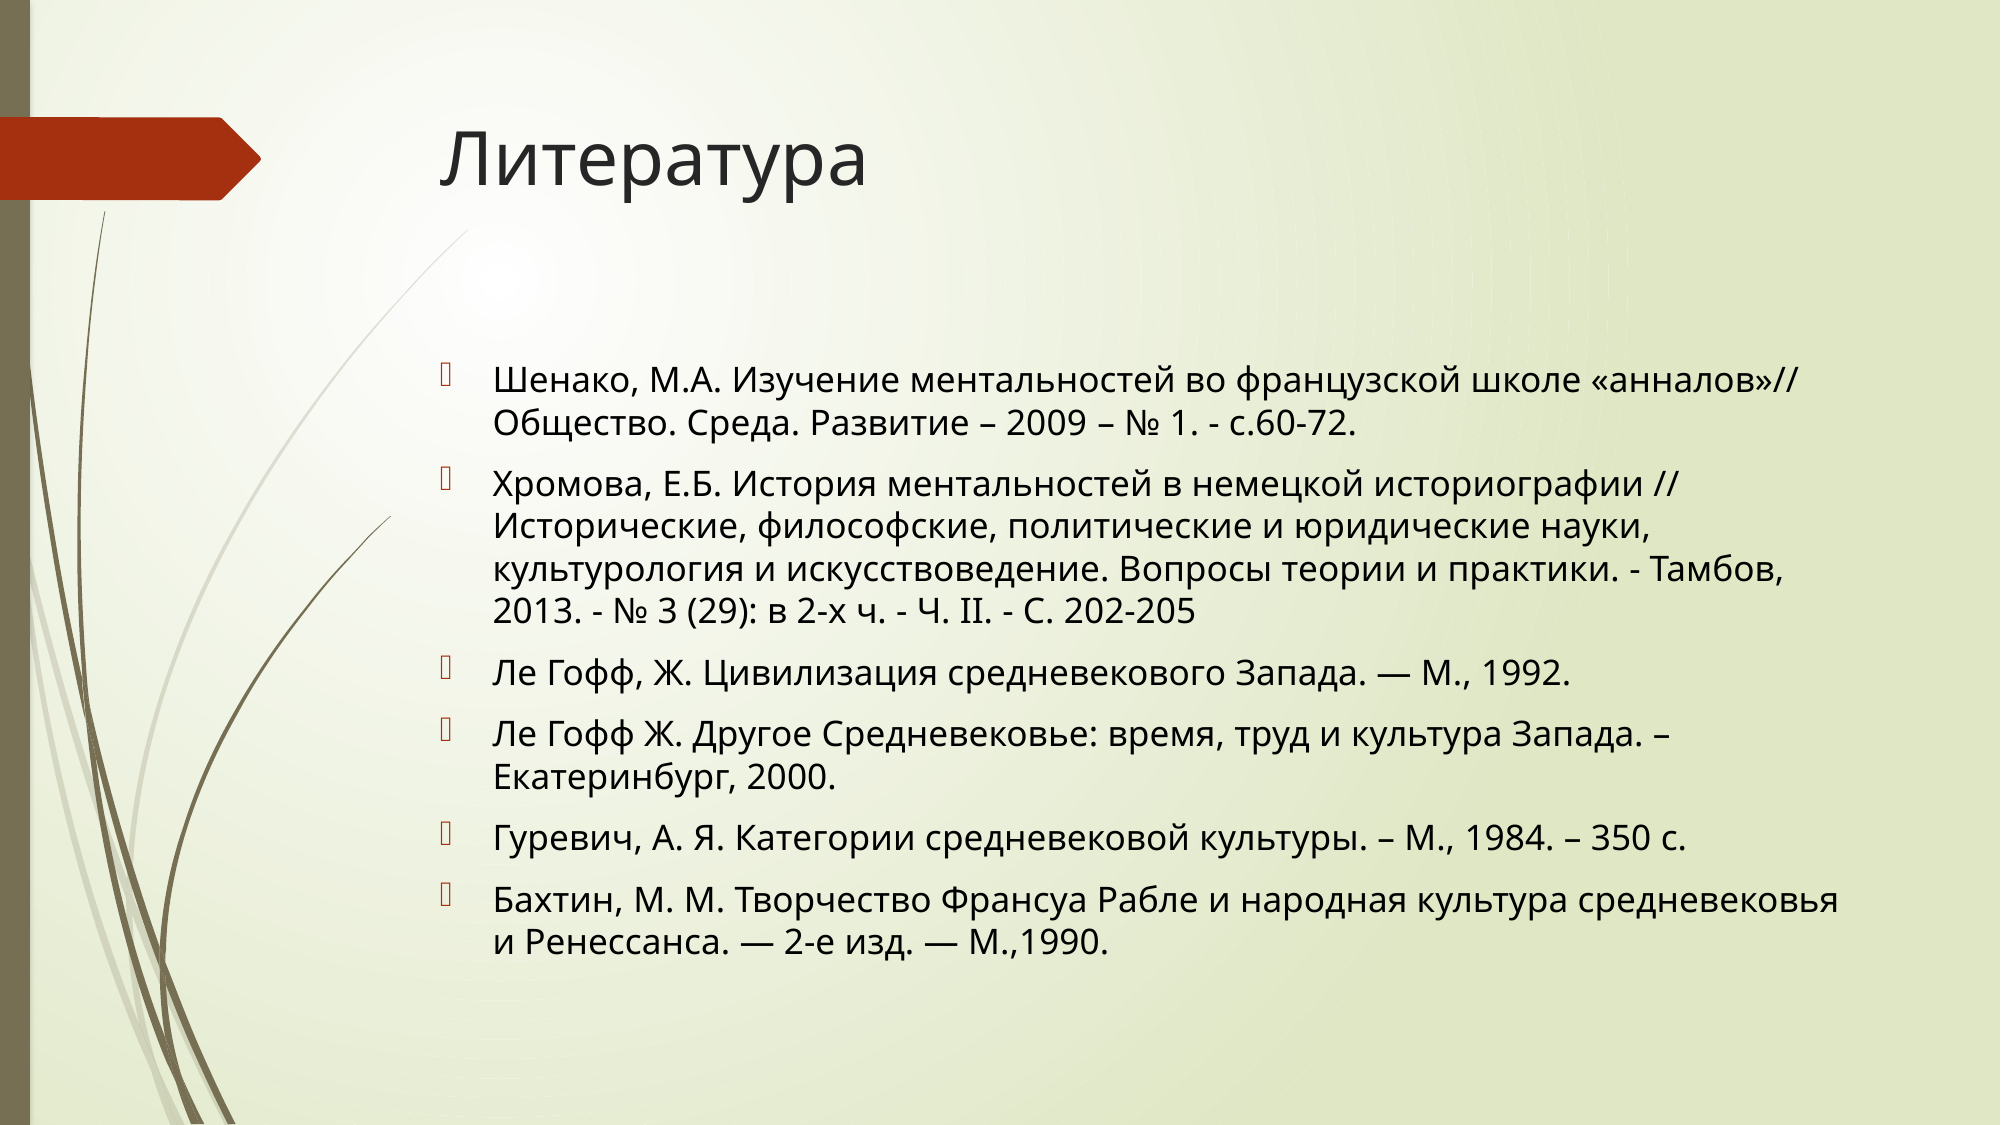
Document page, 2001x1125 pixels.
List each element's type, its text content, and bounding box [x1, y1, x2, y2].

title Литература [425, 102, 1888, 216]
list Шенако, М.А. Изучение ментальностей во французской школе «анналов»// Общество. Среда. Развитие – 2009 – № 1. - c.60-72. Хромова, Е.Б. История ментальностей в немецкой историографии // Исторические, философские, политические и юридические науки, культурология и искусствоведение. Вопросы теории и практики. - Тамбов, 2013. - № 3 (29): в 2-х ч. - Ч. II. - C. 202-205 Ле Гофф, Ж. Цивилизация средневекового Запада. — М., 1992. Ле Гофф Ж. Другое Средневековье: время, труд и культура Запада. – Екатеринбург, 2000. Гуревич, А. Я. Категории средневековой культуры. – М., 1984. – 350 с. Бахтин, М. М. Творчество Франсуа Рабле и народная культура средневековья и Ренессанса. — 2-е изд. — М.,1990. [424, 350, 1888, 970]
